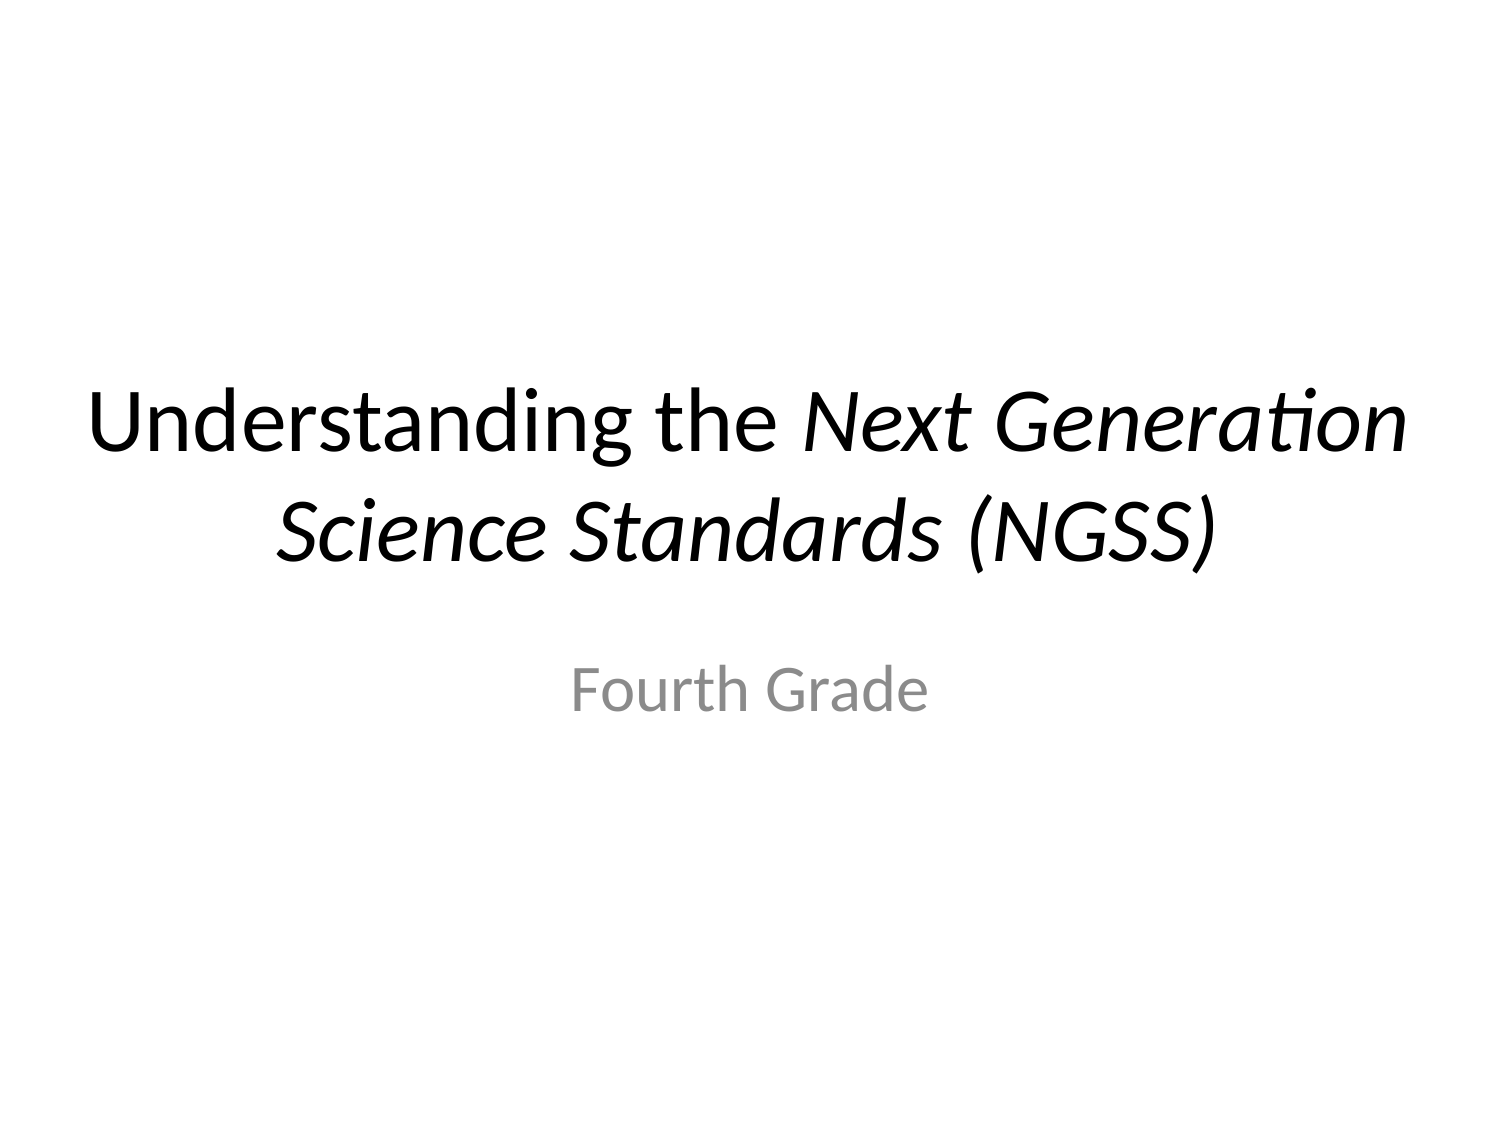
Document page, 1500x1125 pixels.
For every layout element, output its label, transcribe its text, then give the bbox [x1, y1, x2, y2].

title Understanding the Next Generation Science Standards (NGSS) [38, 349, 1459, 591]
subtitle Fourth Grade [225, 637, 1275, 925]
